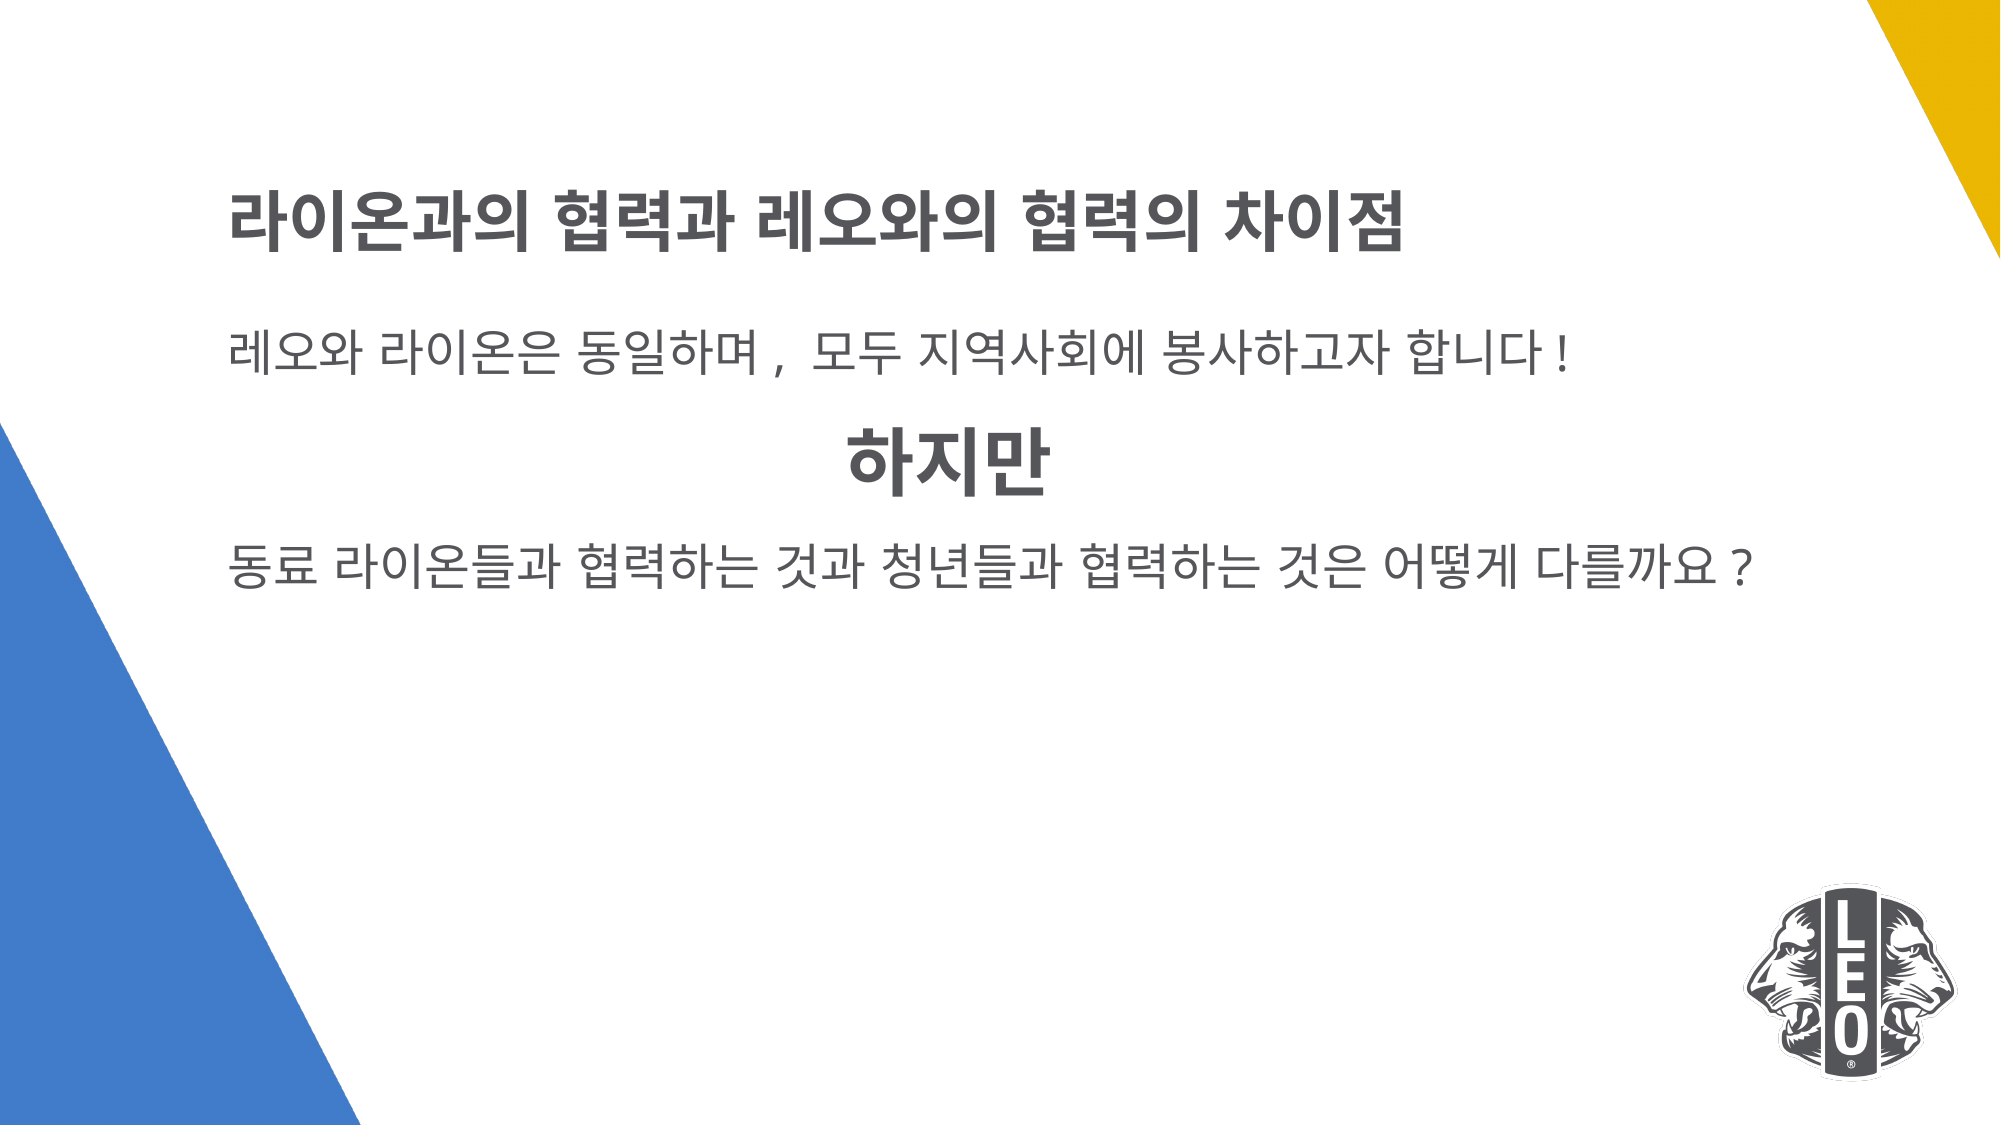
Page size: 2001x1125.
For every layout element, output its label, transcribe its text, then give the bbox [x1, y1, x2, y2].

text_box 동료 라이온들과 협력하는 것과 청년들과 협력하는 것은 어떻게 다를까요? [383, 527, 1802, 603]
picture [1722, 867, 1979, 1123]
text_box 하지만 [830, 407, 1105, 513]
picture [1837, 0, 2001, 276]
picture [0, 387, 383, 1125]
text_box 레오와 라이온은 동일하며, 모두 지역사회에 봉사하고자 합니다! [212, 314, 1781, 390]
text_box 라이온과의 협력과 레오와의 협력의 차이점 [212, 183, 1560, 256]
